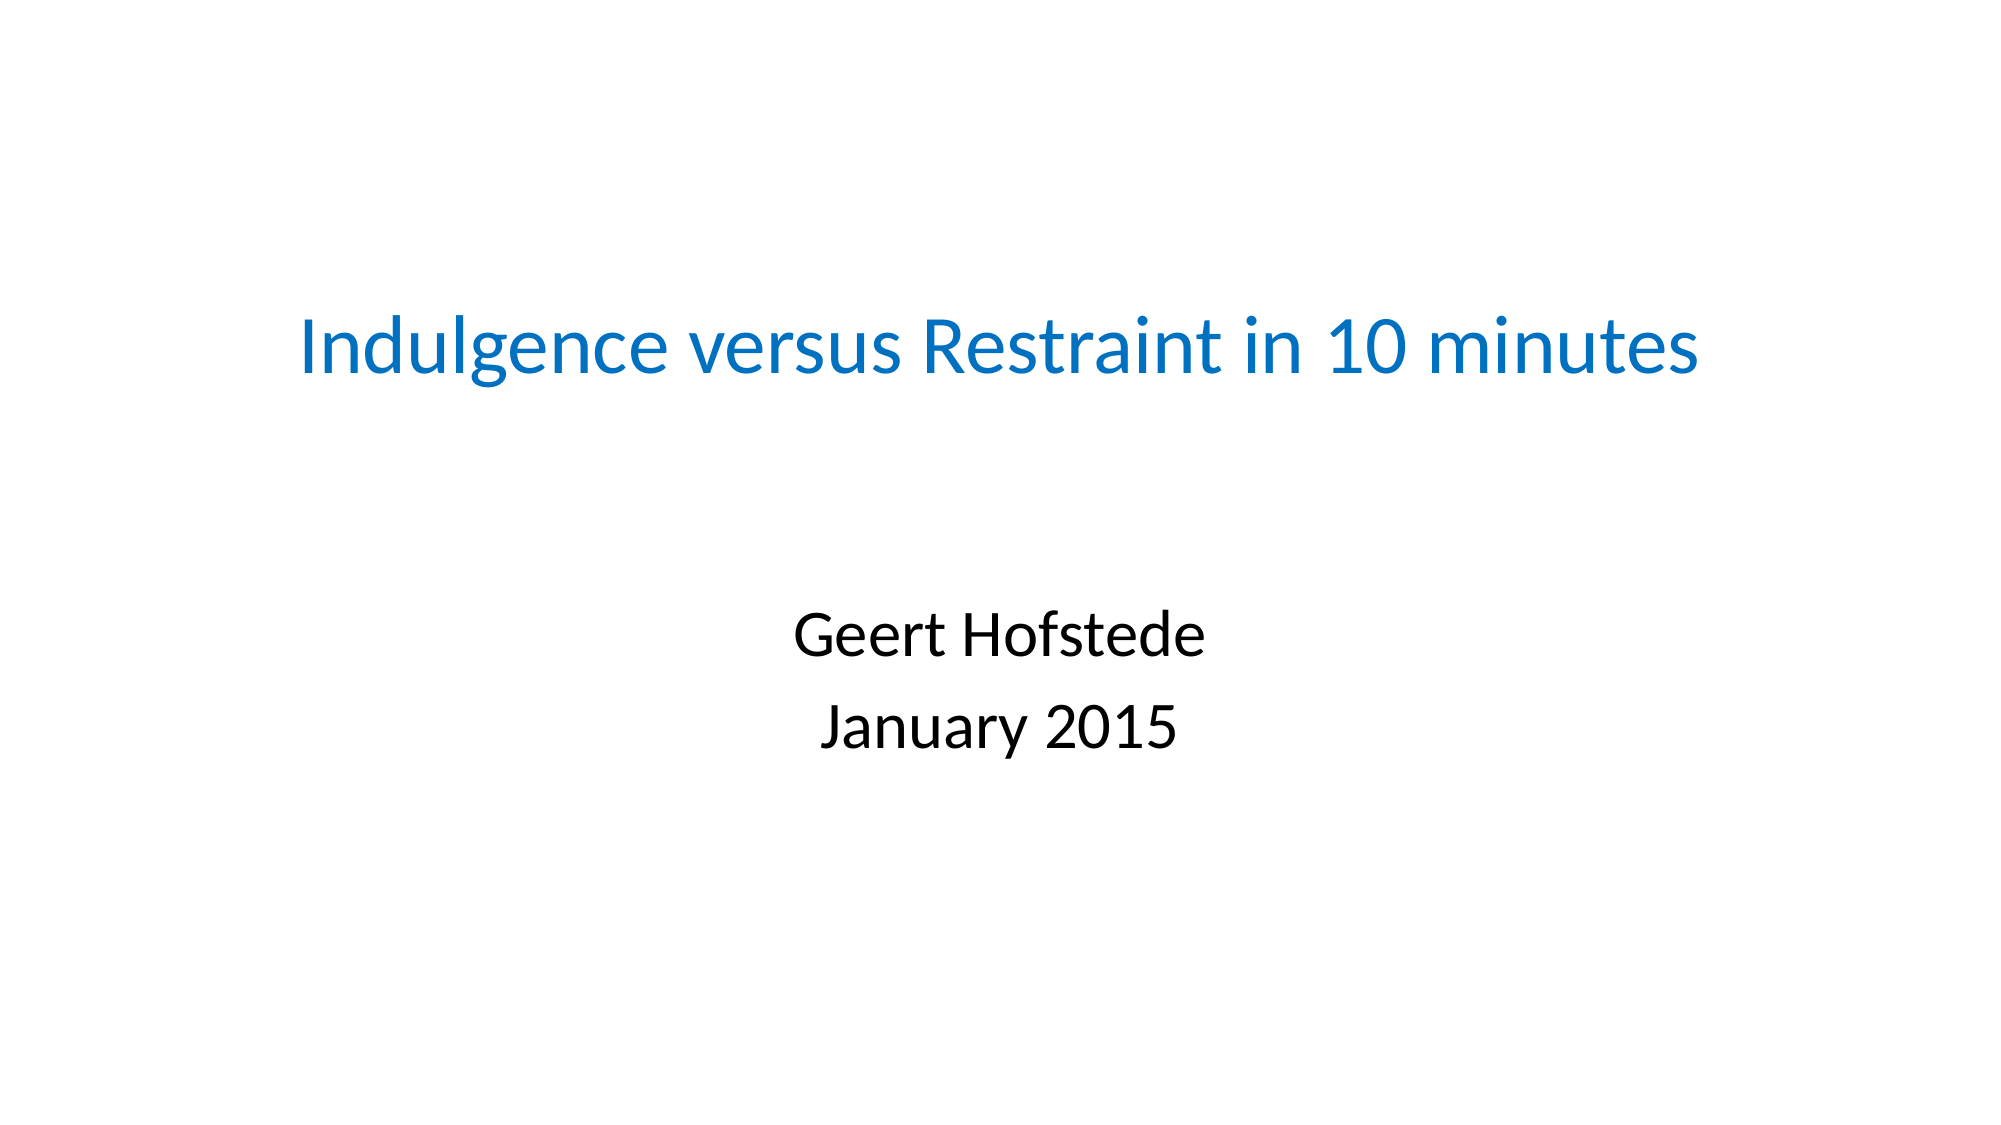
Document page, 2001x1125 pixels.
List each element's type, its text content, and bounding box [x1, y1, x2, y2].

title Indulgence versus Restraint in 10 minutes [249, 289, 1750, 400]
subtitle Geert Hofstede January 2015 [249, 590, 1750, 863]
